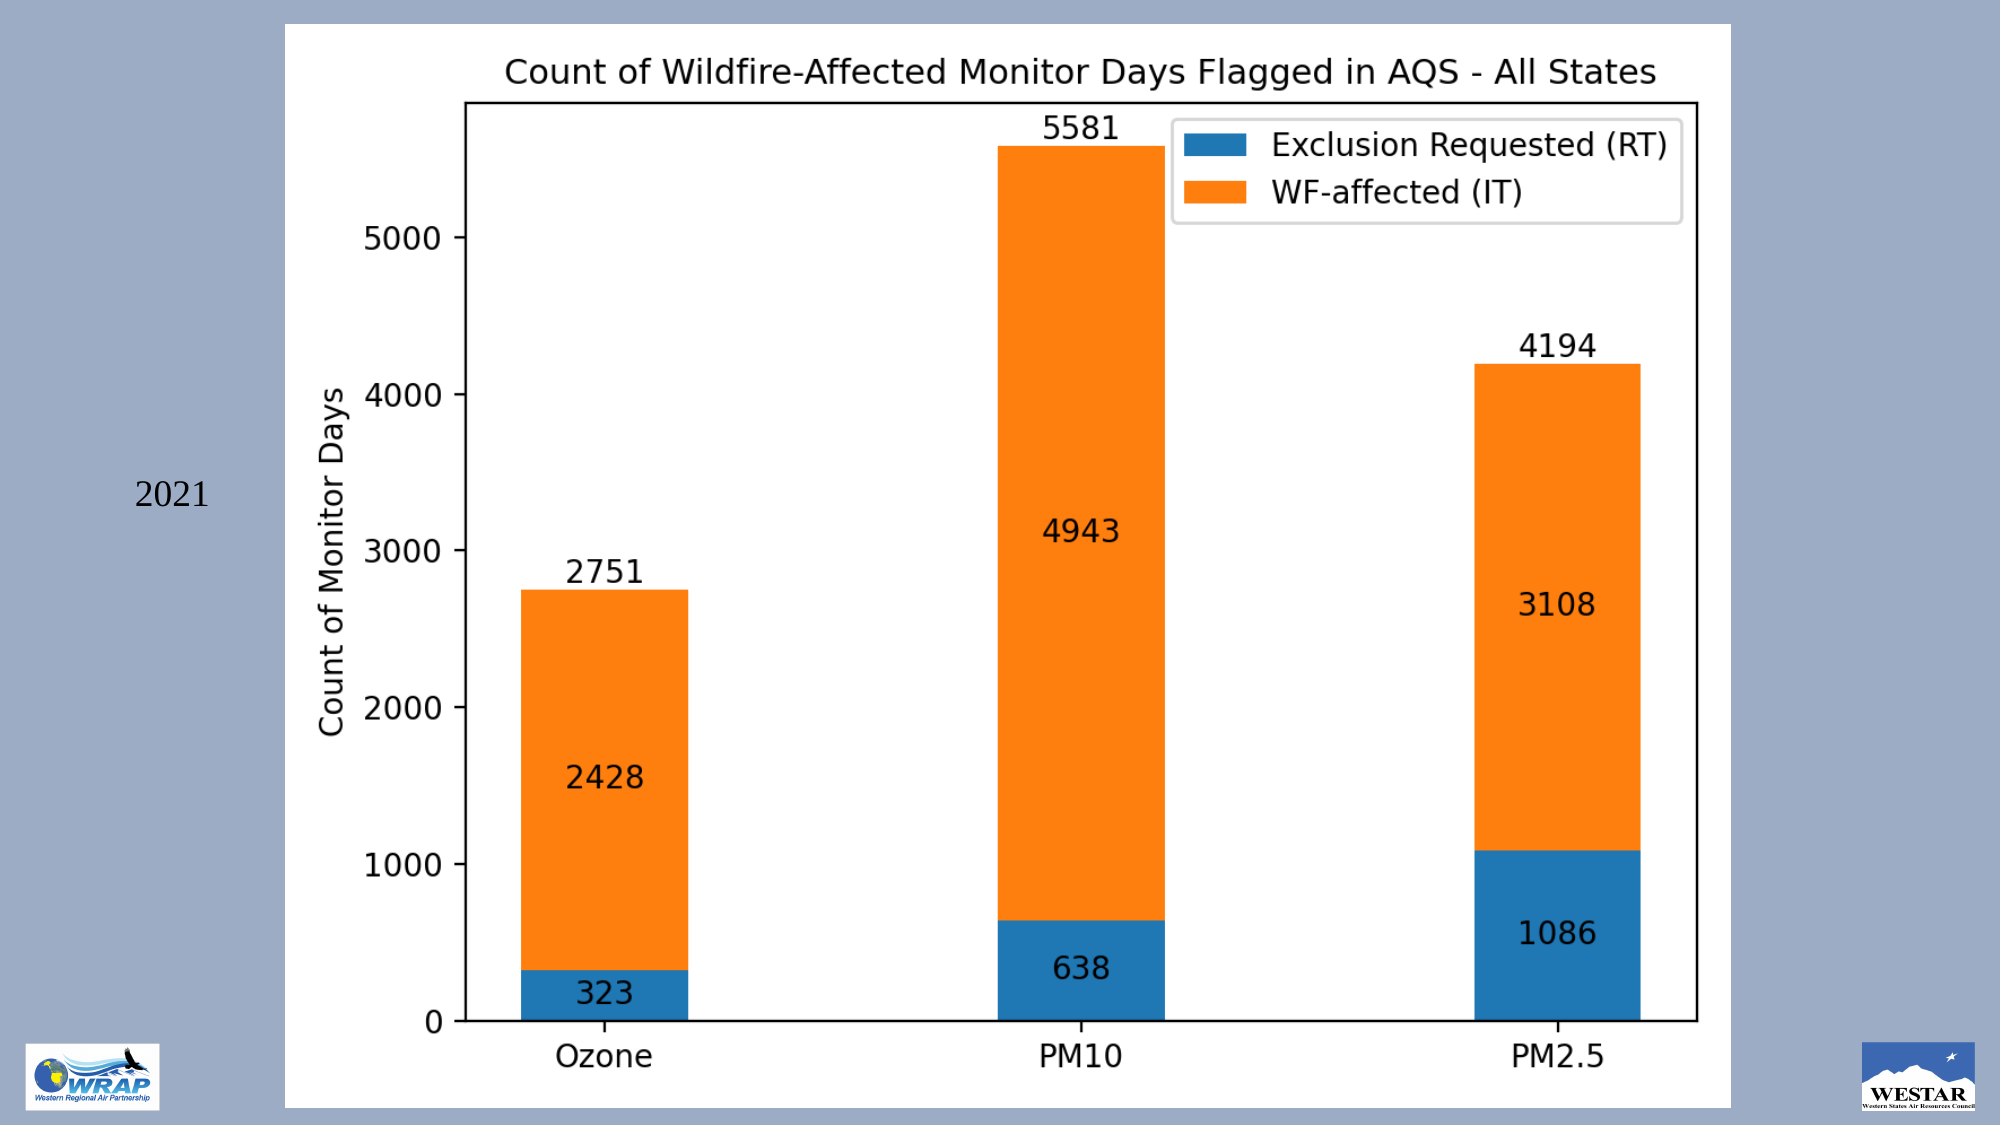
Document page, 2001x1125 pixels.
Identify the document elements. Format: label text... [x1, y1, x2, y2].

picture [285, 24, 1731, 1108]
text_box 2021 [119, 461, 236, 522]
picture [1862, 1042, 1975, 1111]
picture [25, 1043, 160, 1111]
